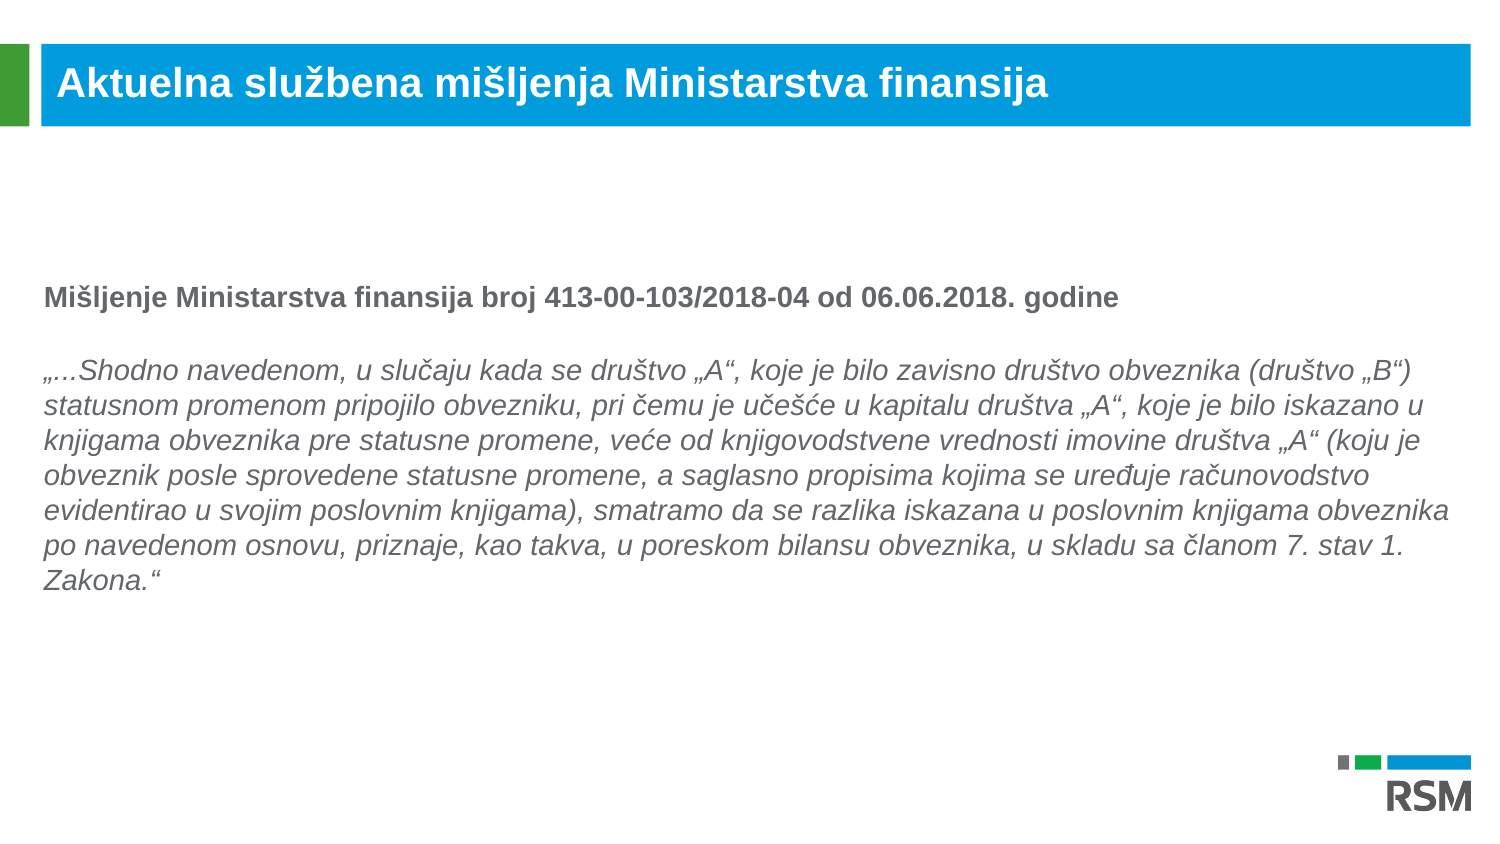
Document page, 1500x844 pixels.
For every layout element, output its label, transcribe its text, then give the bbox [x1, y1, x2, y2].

list Aktuelna službena mišljenja Ministarstva finansija [41, 58, 1459, 103]
text_box Mišljenje Ministarstva finansija broj 413-00-103/2018-04 od 06.06.2018. godine „...Shodno navedenom, u slučaju kada se društvo „A“, koje je bilo zavisno društvo obveznika (društvo „B“) statusnom promenom pripojilo obvezniku, pri čemu je učešće u kapitalu društva „A“, koje je bilo iskazano u knjigama obveznika pre statusne promene, veće od knjigovodstvene vrednosti imovine društva „A“ (koju je obveznik posle sprovedene statusne promene, a saglasno propisima kojima se uređuje računovodstvo evidentirao u svojim poslovnim knjigama), smatramo da se razlika iskazana u poslovnim knjigama obveznika po navedenom osnovu, priznaje, kao takva, u poreskom bilansu obveznika, u skladu sa članom 7. stav 1. Zakona.“ [29, 270, 1471, 604]
picture [1338, 755, 1471, 812]
